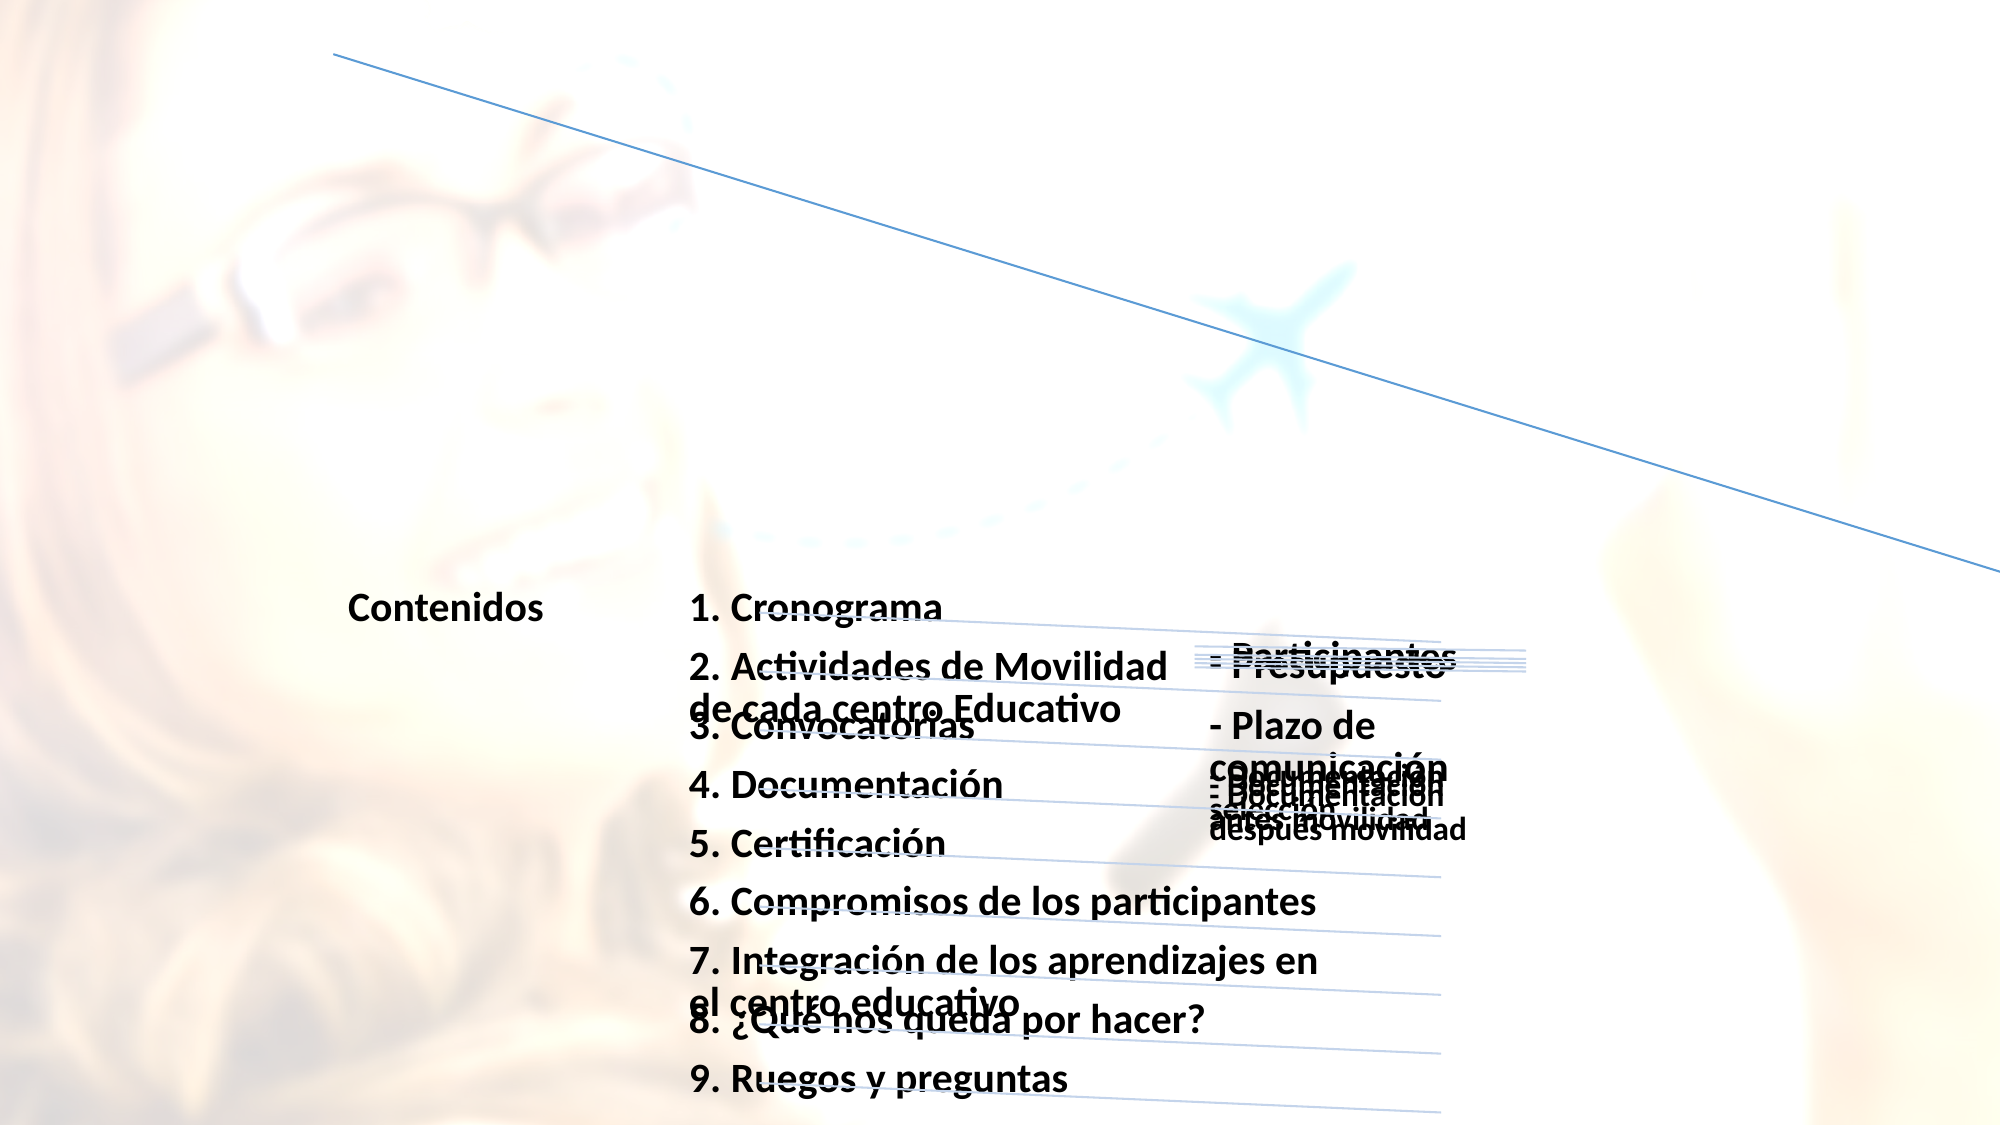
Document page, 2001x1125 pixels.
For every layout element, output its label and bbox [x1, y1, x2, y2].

text_box [333, 54, 2000, 1113]
picture [0, 0, 2000, 1125]
